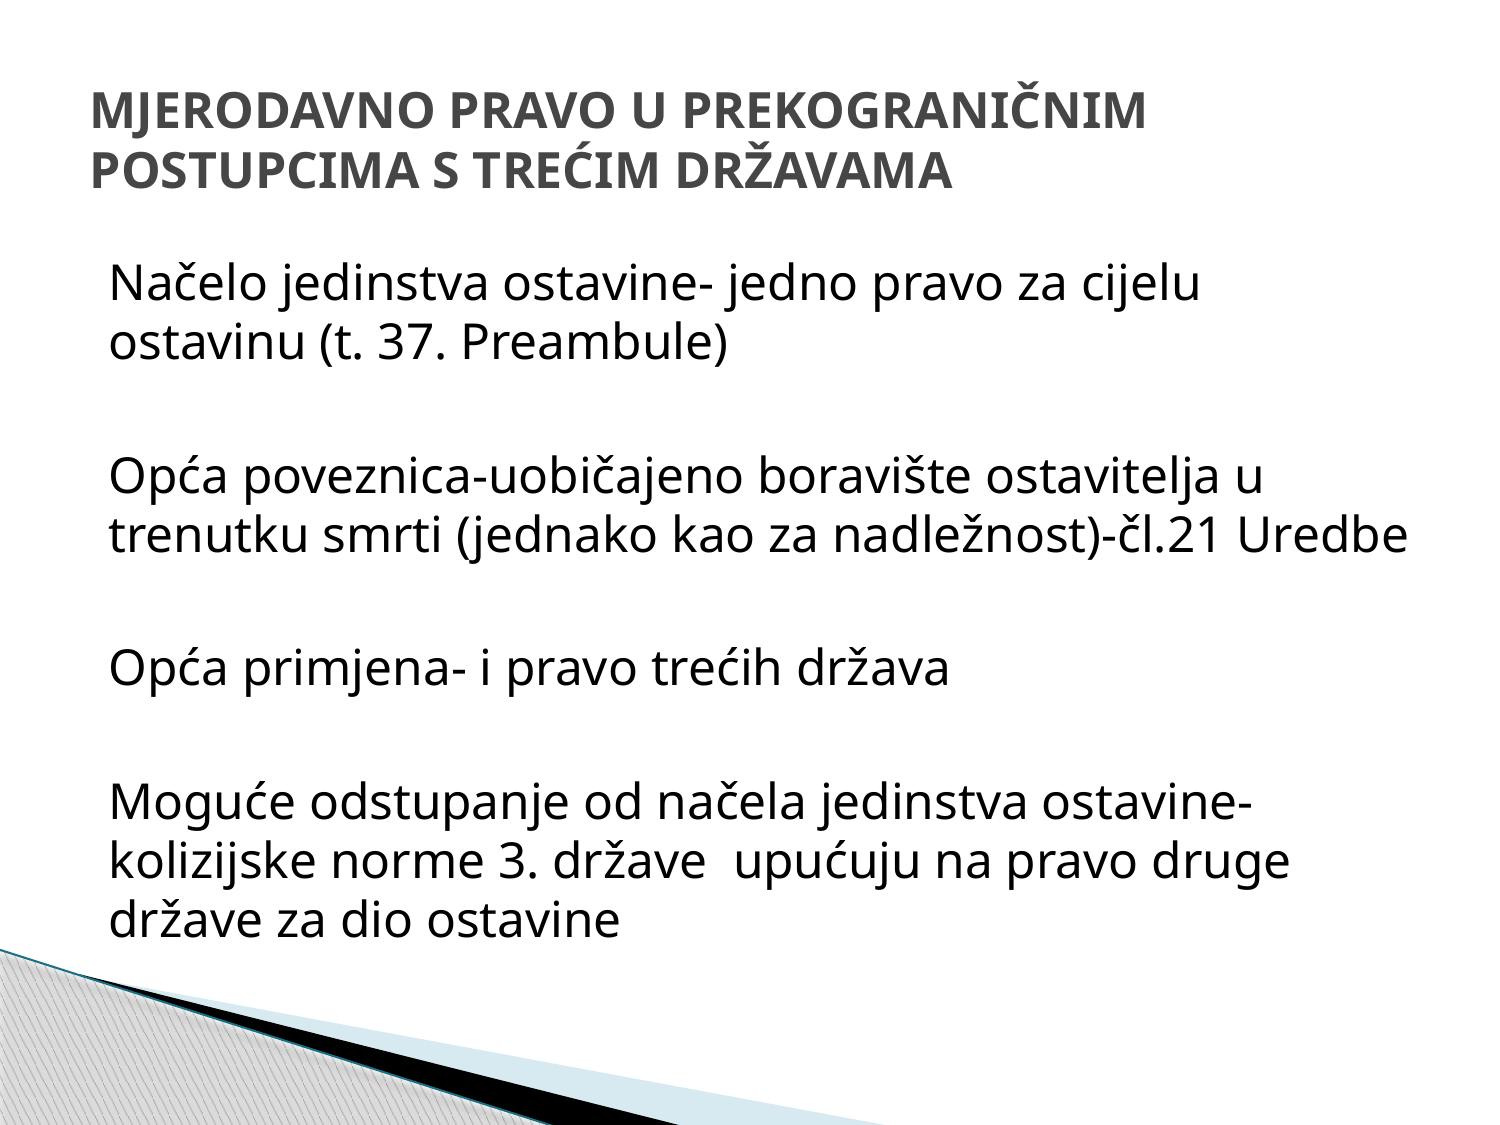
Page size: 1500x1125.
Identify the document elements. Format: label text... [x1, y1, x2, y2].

list Načelo jedinstva ostavine- jedno pravo za cijelu ostavinu (t. 37. Preambule) Opća poveznica-uobičajeno boravište ostavitelja u trenutku smrti (jednako kao za nadležnost)-čl.21 Uredbe Opća primjena- i pravo trećih država Moguće odstupanje od načela jedinstva ostavine- kolizijske norme 3. države upućuju na pravo druge države za dio ostavine [76, 243, 1427, 986]
title MJERODAVNO PRAVO U PREKOGRANIČNIM POSTUPCIMA S TREĆIM DRŽAVAMA [75, 45, 1425, 233]
